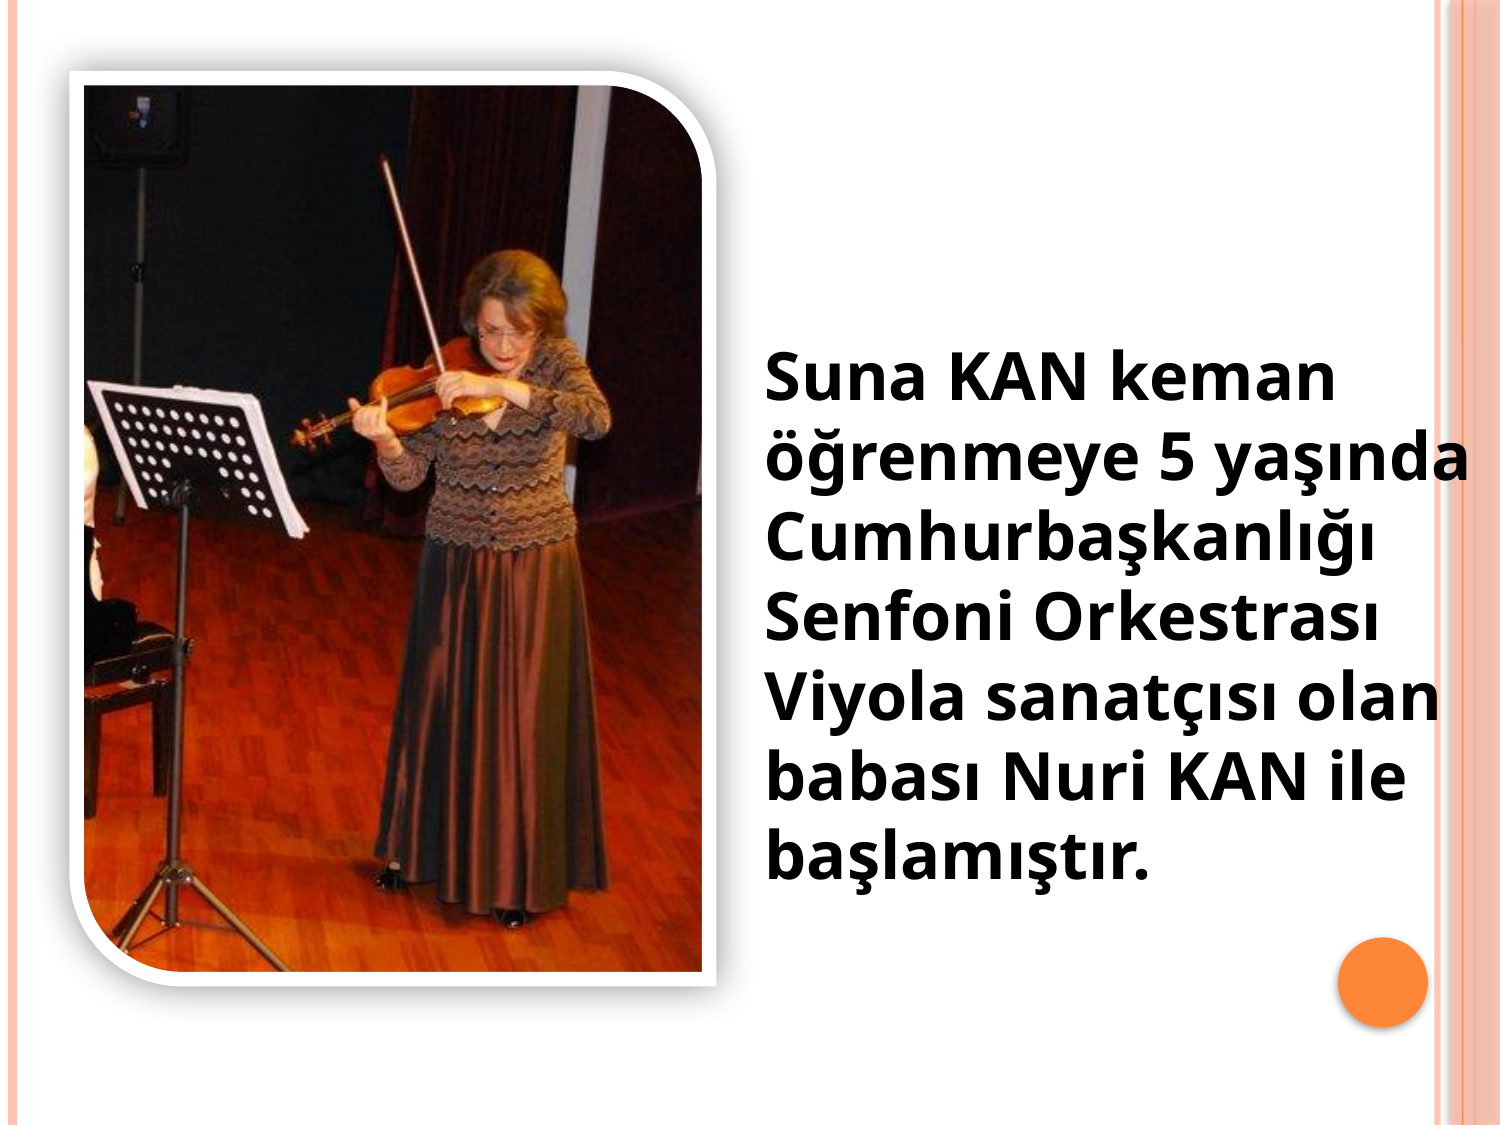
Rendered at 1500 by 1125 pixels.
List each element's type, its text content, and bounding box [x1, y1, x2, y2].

text_box Suna KAN keman öğrenmeye 5 yaşında Cumhurbaşkanlığı Senfoni Orkestrası Viyola sanatçısı olan babası Nuri KAN ile başlamıştır. [749, 326, 1500, 901]
picture [76, 77, 710, 980]
